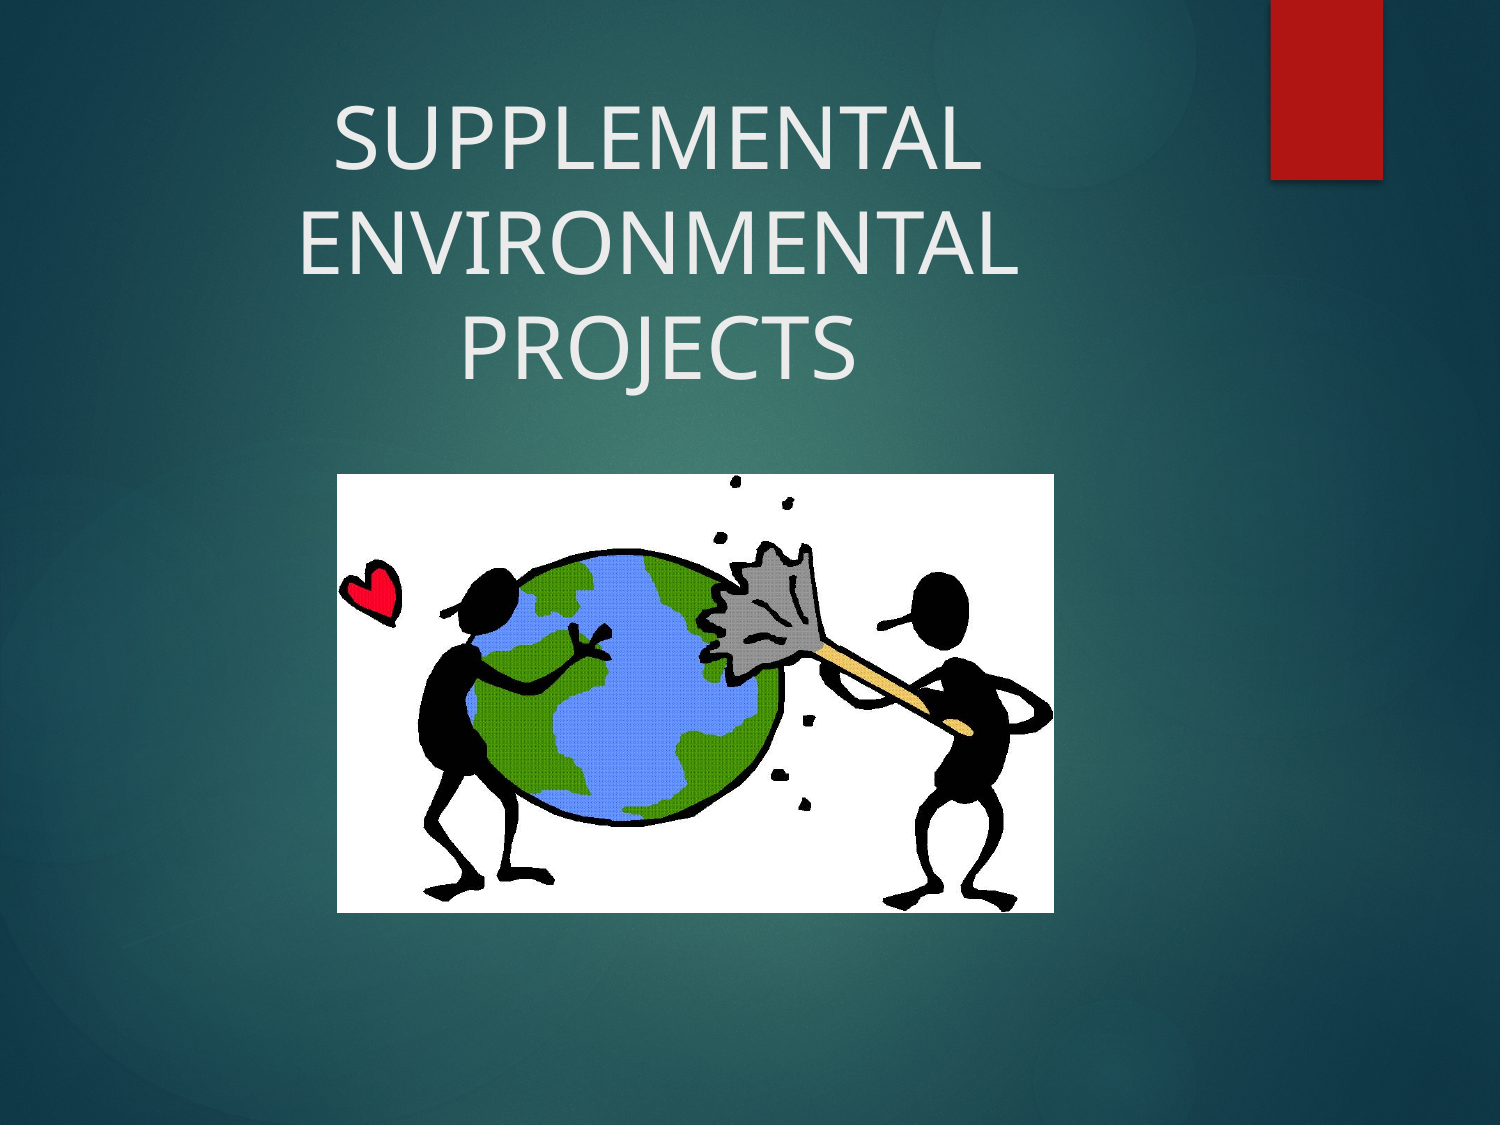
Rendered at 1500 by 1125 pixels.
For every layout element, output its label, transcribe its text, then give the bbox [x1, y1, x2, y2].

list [337, 474, 1055, 913]
title SUPPLEMENTAL ENVIRONMENTAL PROJECTS [79, 74, 1237, 400]
